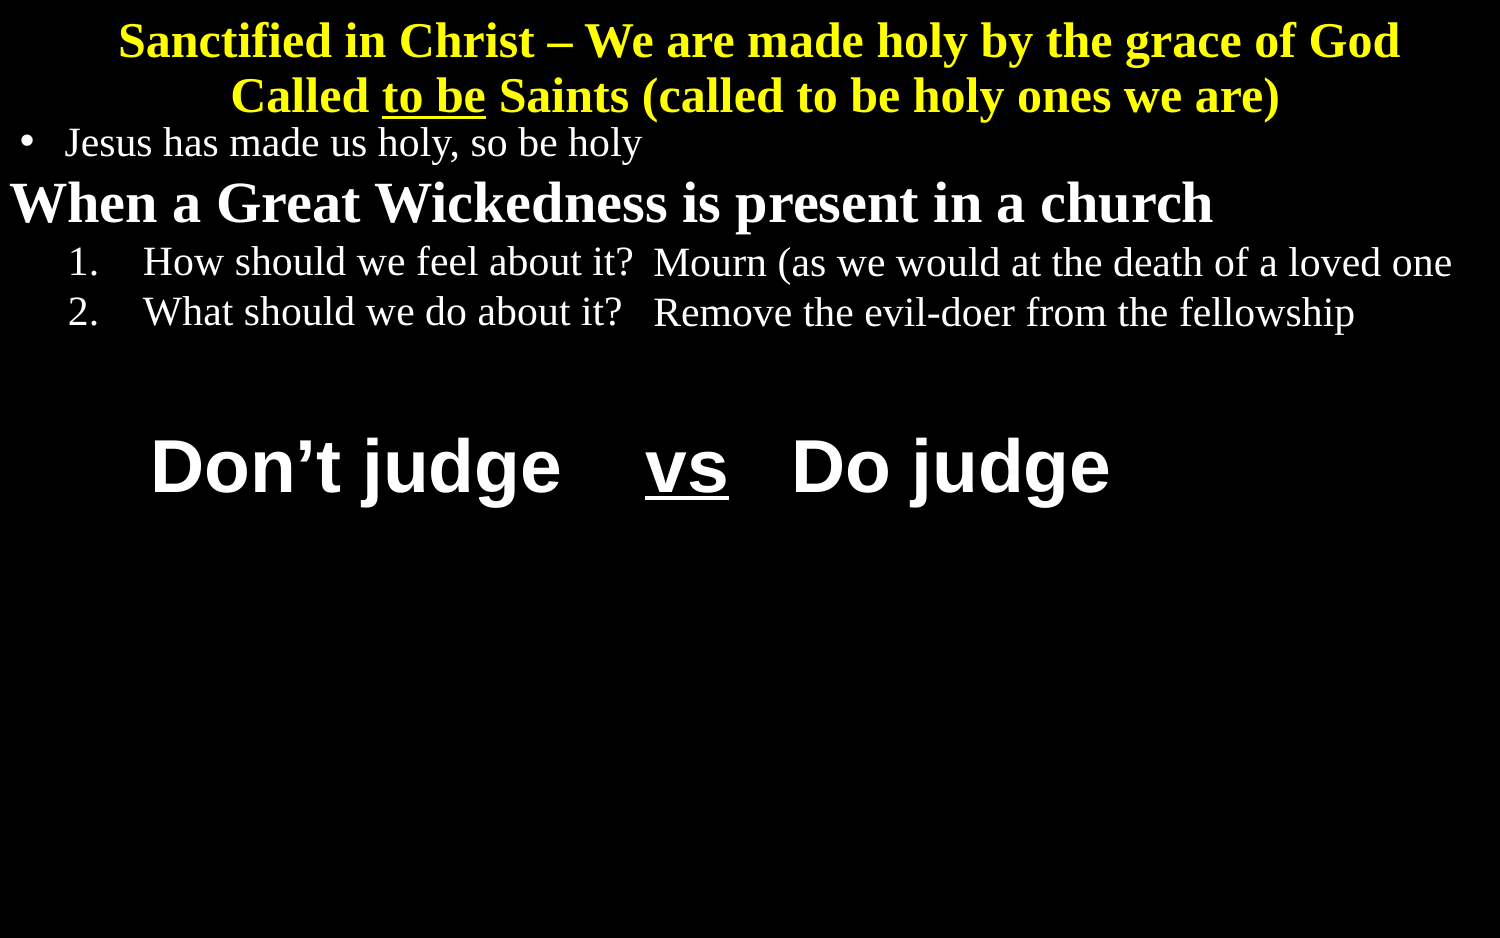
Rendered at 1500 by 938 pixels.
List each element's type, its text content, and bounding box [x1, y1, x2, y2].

text_box When a Great Wickedness is present in a church [0, 156, 1491, 242]
text_box Jesus has made us holy, so be holy [5, 107, 1500, 173]
text_box How should we feel about it? What should we do about it? [53, 242, 638, 342]
text_box Don’t judge vs Do judge [135, 409, 1223, 515]
text_box Called to be Saints (called to be holy ones we are) [7, 55, 1500, 131]
text_box Mourn (as we would at the death of a loved one Remove the evil-doer from the fellowship [638, 227, 1498, 343]
text_box Sanctified in Christ – We are made holy by the grace of God [11, 0, 1500, 55]
